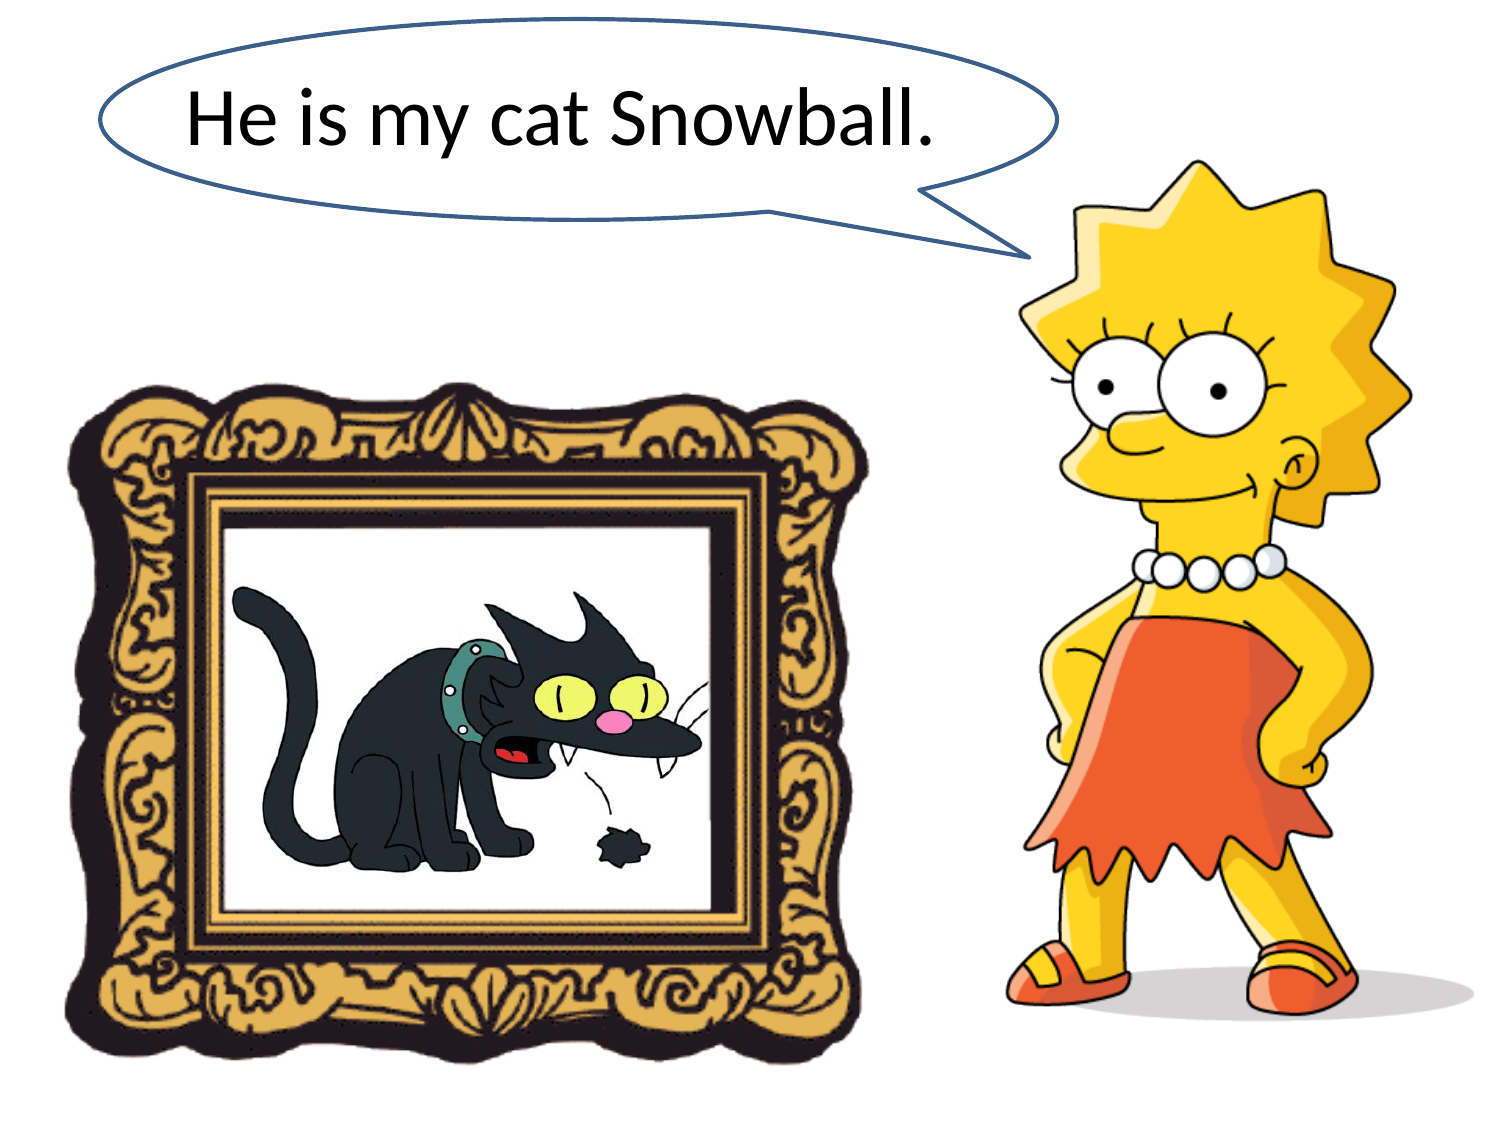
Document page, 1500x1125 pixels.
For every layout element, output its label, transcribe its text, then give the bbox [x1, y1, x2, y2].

picture [929, 148, 1500, 1072]
text_box [1022, 79, 1060, 147]
text_box [98, 64, 924, 242]
text_box He is my cat Snowball. [171, 54, 1022, 170]
text_box [207, 16, 950, 54]
picture [52, 373, 881, 1076]
